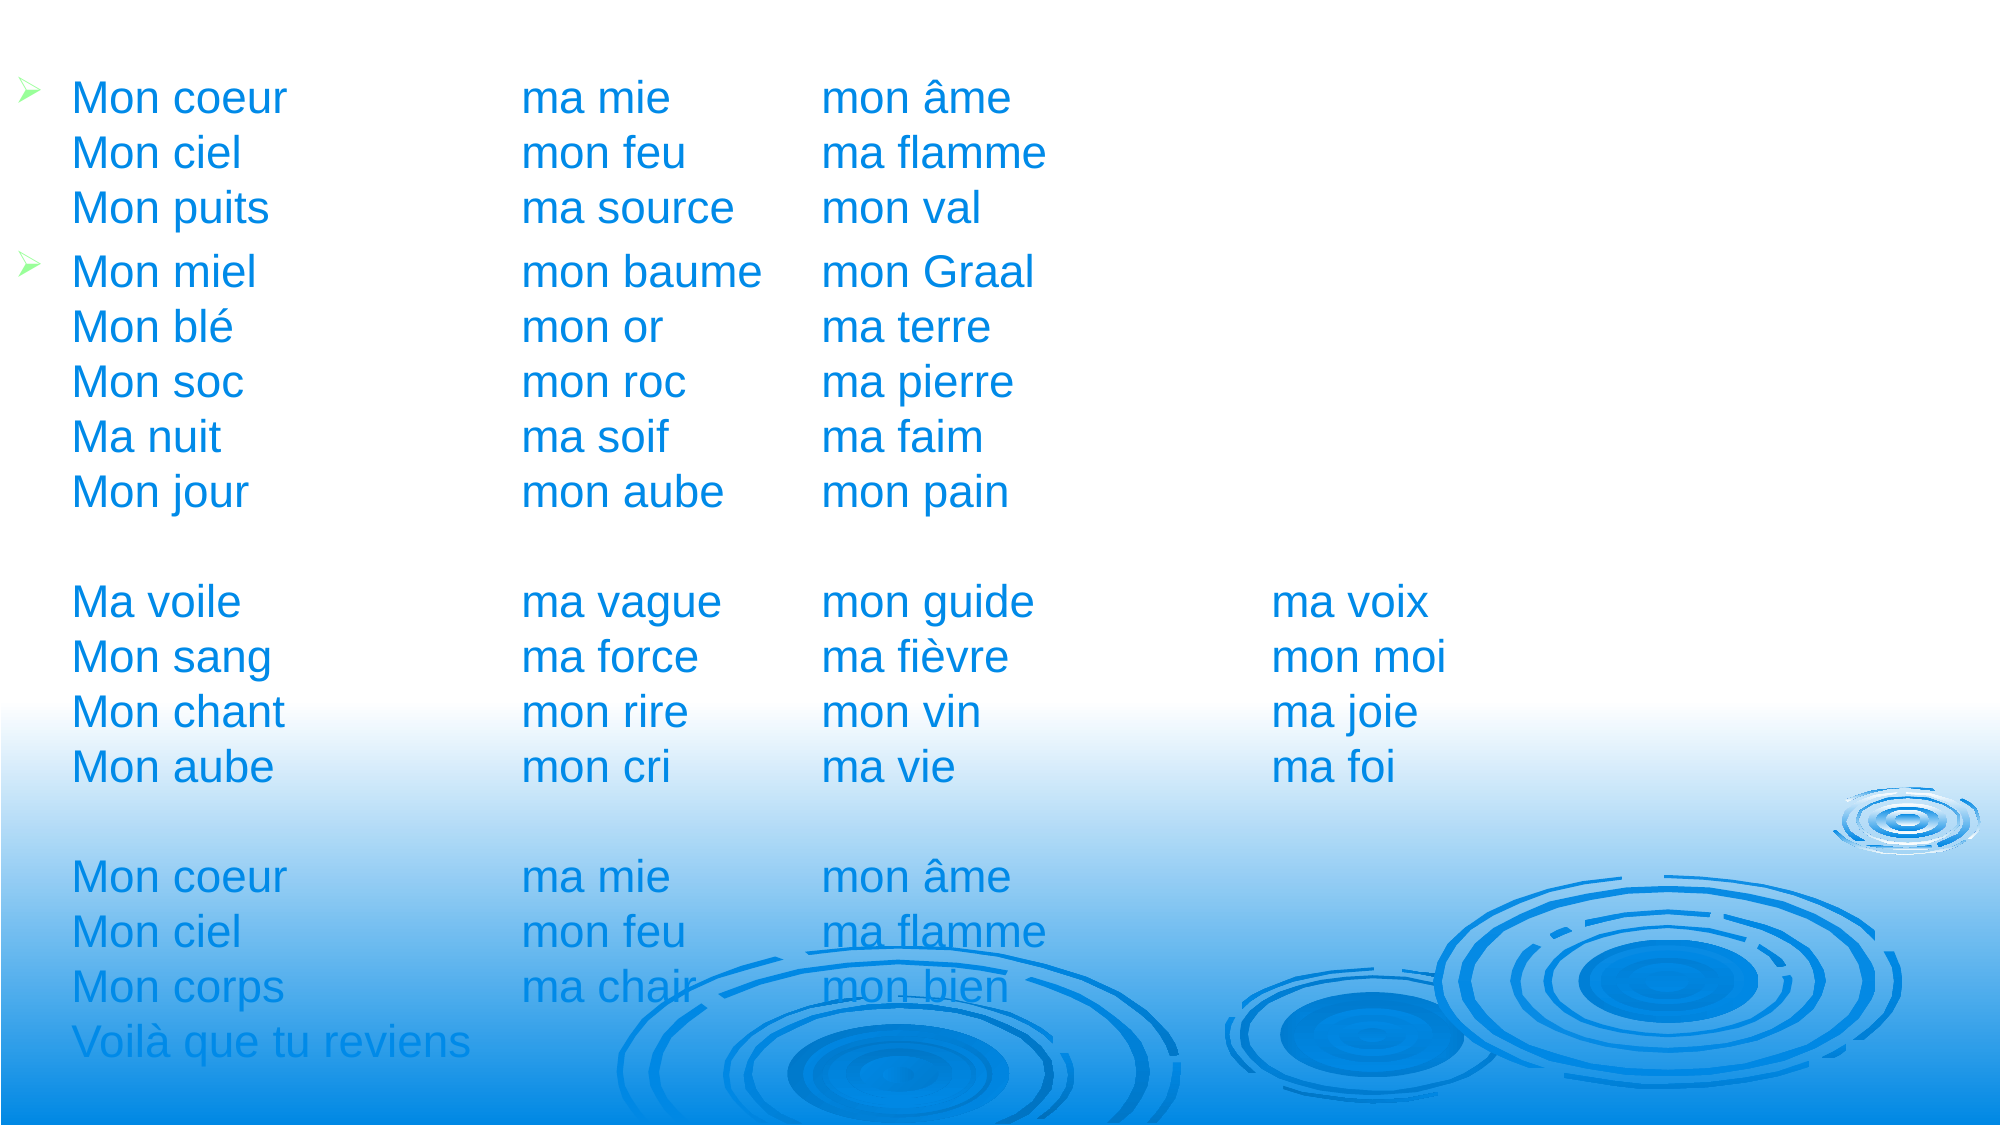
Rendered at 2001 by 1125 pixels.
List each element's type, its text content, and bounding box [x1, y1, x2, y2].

list Mon coeur ma mie mon âme Mon ciel mon feu ma flamme Mon puits ma source mon val Mon miel mon baume mon Graal Mon blé mon or ma terre Mon soc mon roc ma pierre Ma nuit ma soif ma faim Mon jour mon aube mon pain Ma voile ma vague mon guide ma voix Mon sang ma force ma fièvre mon moi Mon chant mon rire mon vin ma joie Mon aube mon cri ma vie ma foi Mon coeur ma mie mon âme Mon ciel mon feu ma flamme Mon corps ma chair mon bien Voilà que tu reviens [0, 59, 1726, 1049]
